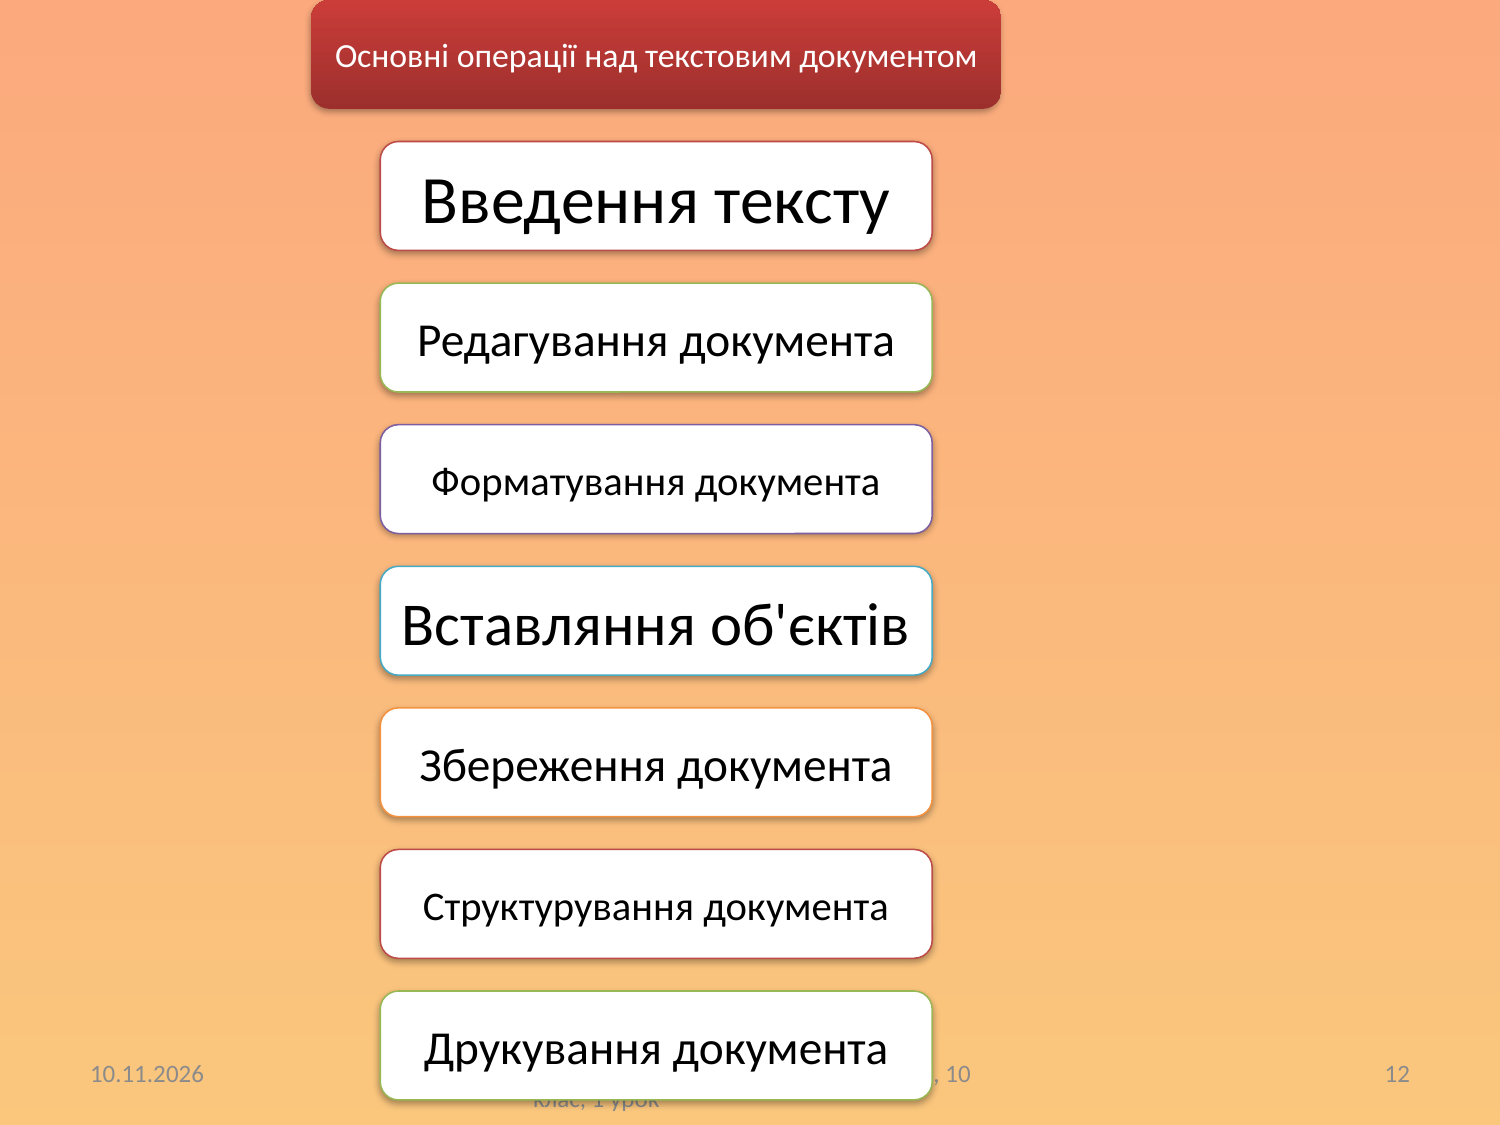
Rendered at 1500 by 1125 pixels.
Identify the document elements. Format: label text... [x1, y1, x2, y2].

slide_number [75, 1042, 219, 1103]
slide_number 12 [1091, 1042, 1425, 1103]
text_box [224, 0, 1088, 1101]
